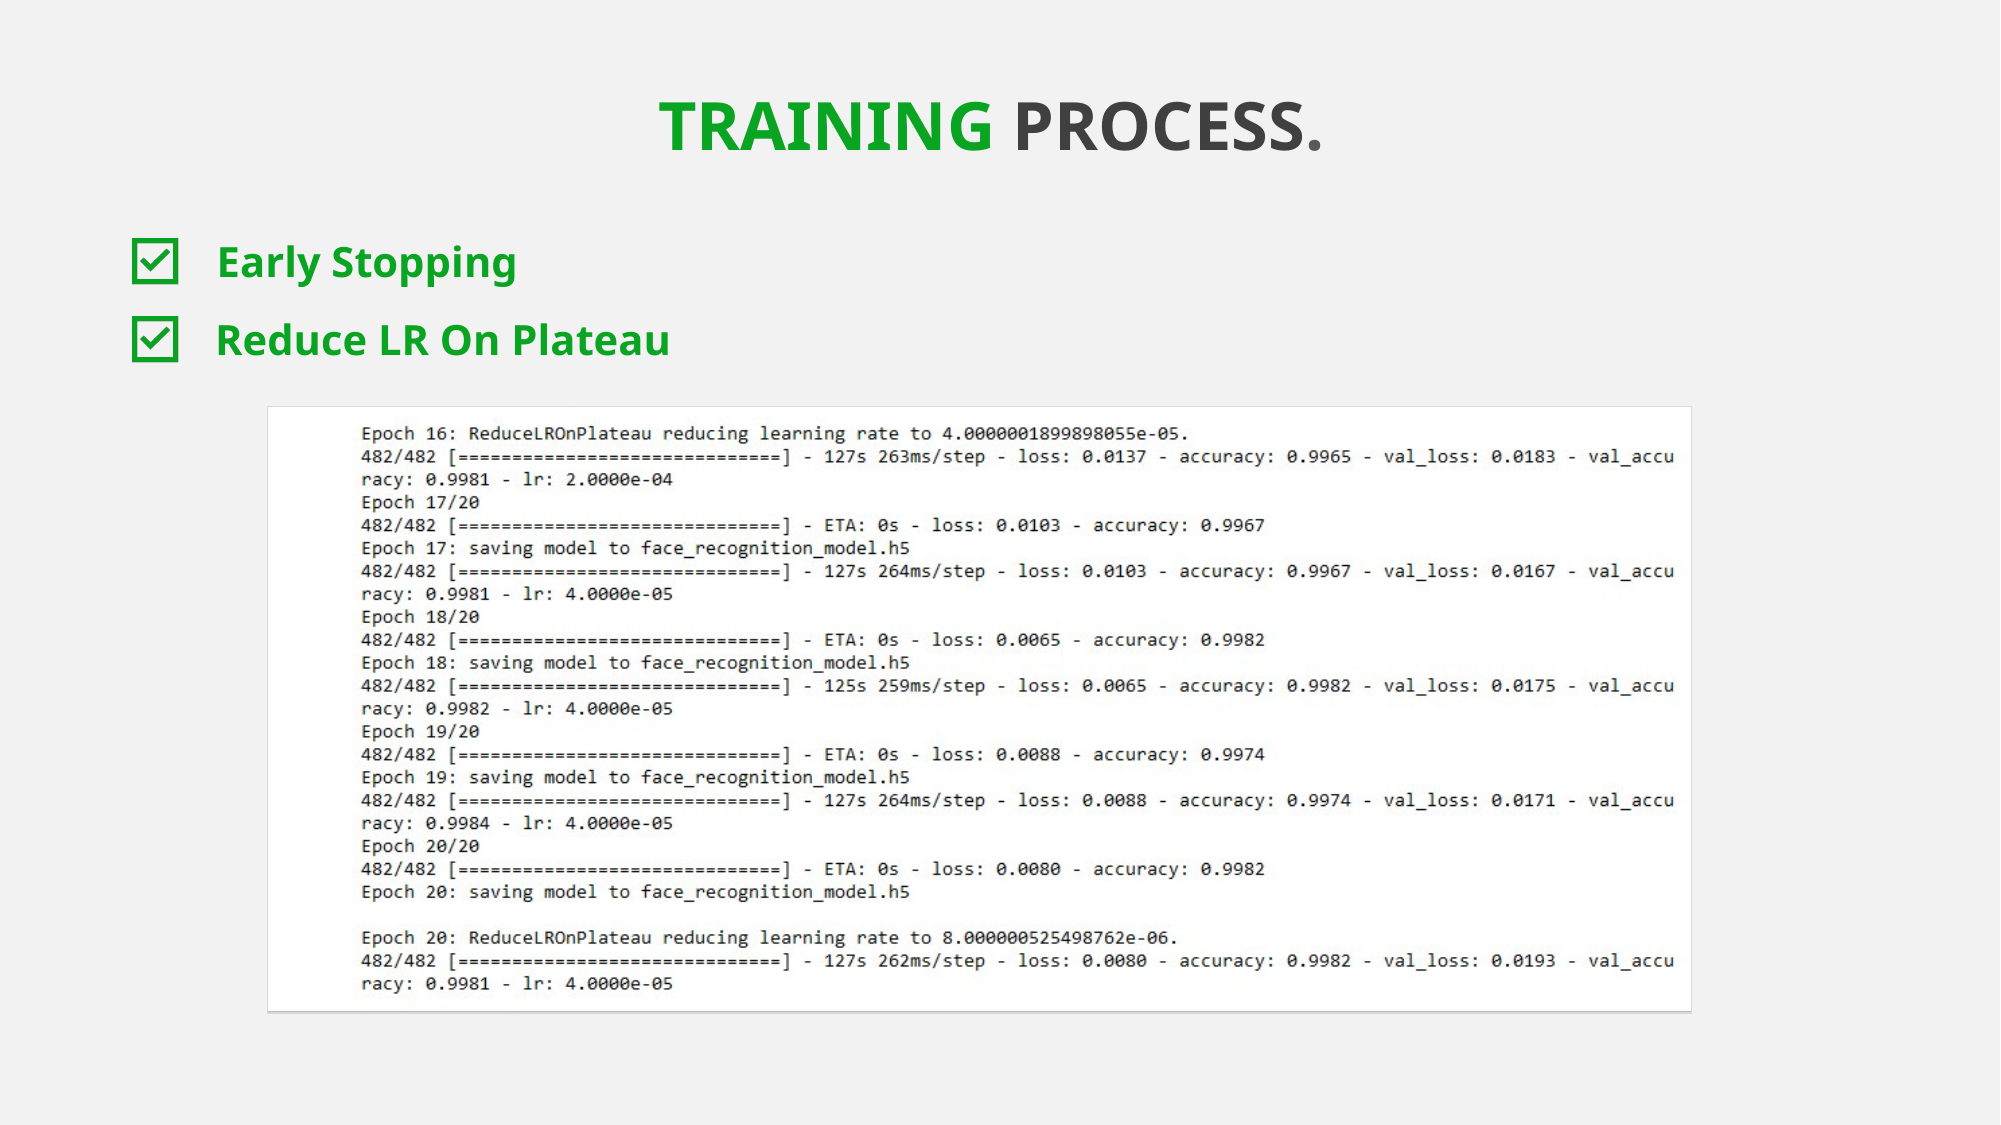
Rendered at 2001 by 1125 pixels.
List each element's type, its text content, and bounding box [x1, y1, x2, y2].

text_box Early Stopping [201, 228, 534, 294]
picture [267, 406, 1692, 1014]
picture [114, 220, 196, 380]
text_box TRAINING PROCESS. [0, 76, 2000, 172]
text_box Reduce LR On Plateau [200, 306, 687, 371]
